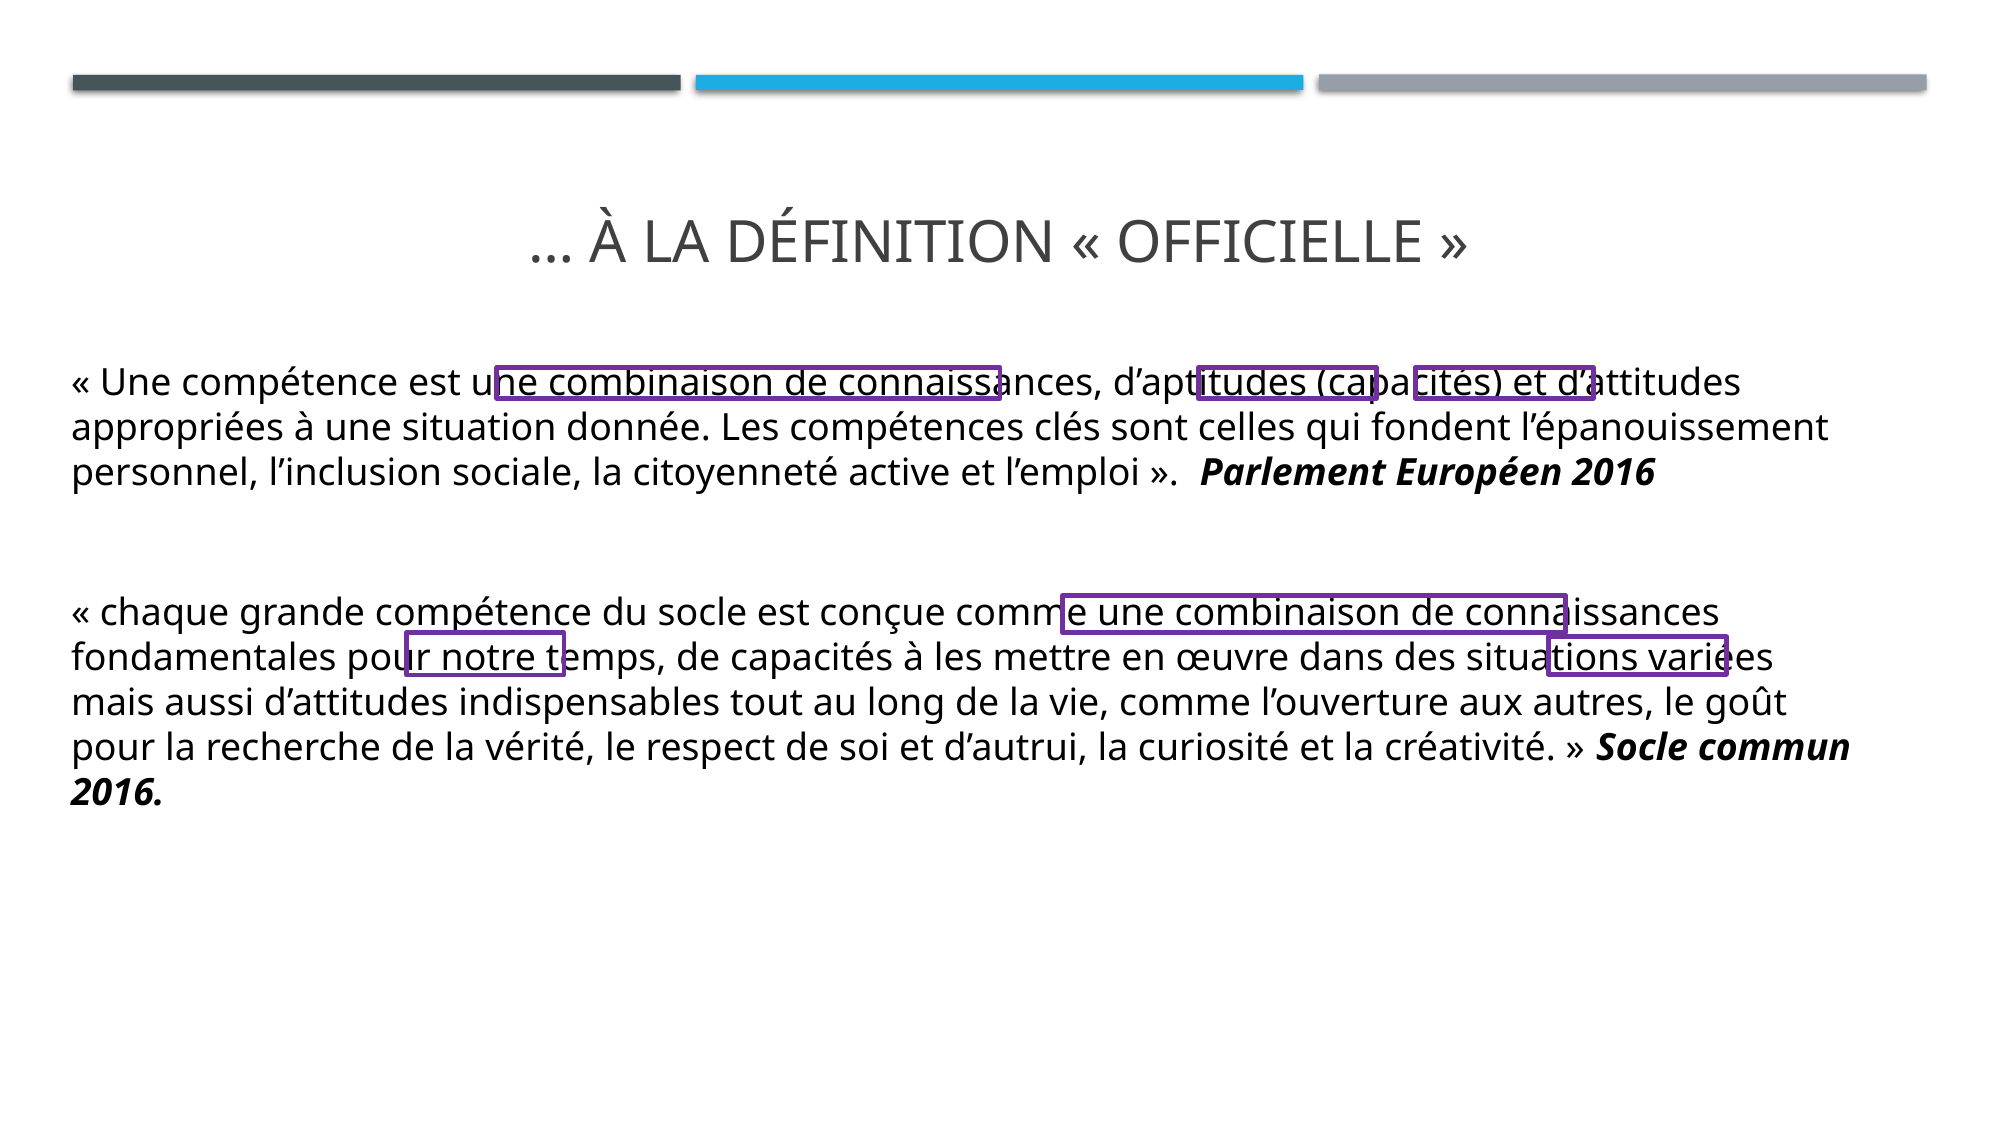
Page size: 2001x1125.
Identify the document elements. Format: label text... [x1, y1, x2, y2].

text_box [404, 631, 566, 677]
title … à la définition « officielle » [94, 119, 1904, 282]
text_box [495, 366, 1002, 400]
text_box [1547, 635, 1728, 676]
text_box [1061, 594, 1567, 635]
text_box « chaque grande compétence du socle est conçue comme une combinaison de connaissances fondamentales pour notre temps, de capacités à les mettre en œuvre dans des situations variées mais aussi d’attitudes indispensables tout au long de la vie, comme l’ouverture aux autres, le goût pour la recherche de la vérité, le respect de soi et d’autrui, la curiosité et la créativité. » Socle commun 2016. [56, 581, 1882, 821]
text_box [1197, 366, 1378, 400]
text_box [1413, 366, 1595, 400]
text_box « Une compétence est une combinaison de connaissances, d’aptitudes (capacités) et d’attitudes appropriées à une situation donnée. Les compétences clés sont celles qui fondent l’épanouissement personnel, l’inclusion sociale, la citoyenneté active et l’emploi ». Parlement Européen 2016 [56, 350, 1975, 501]
